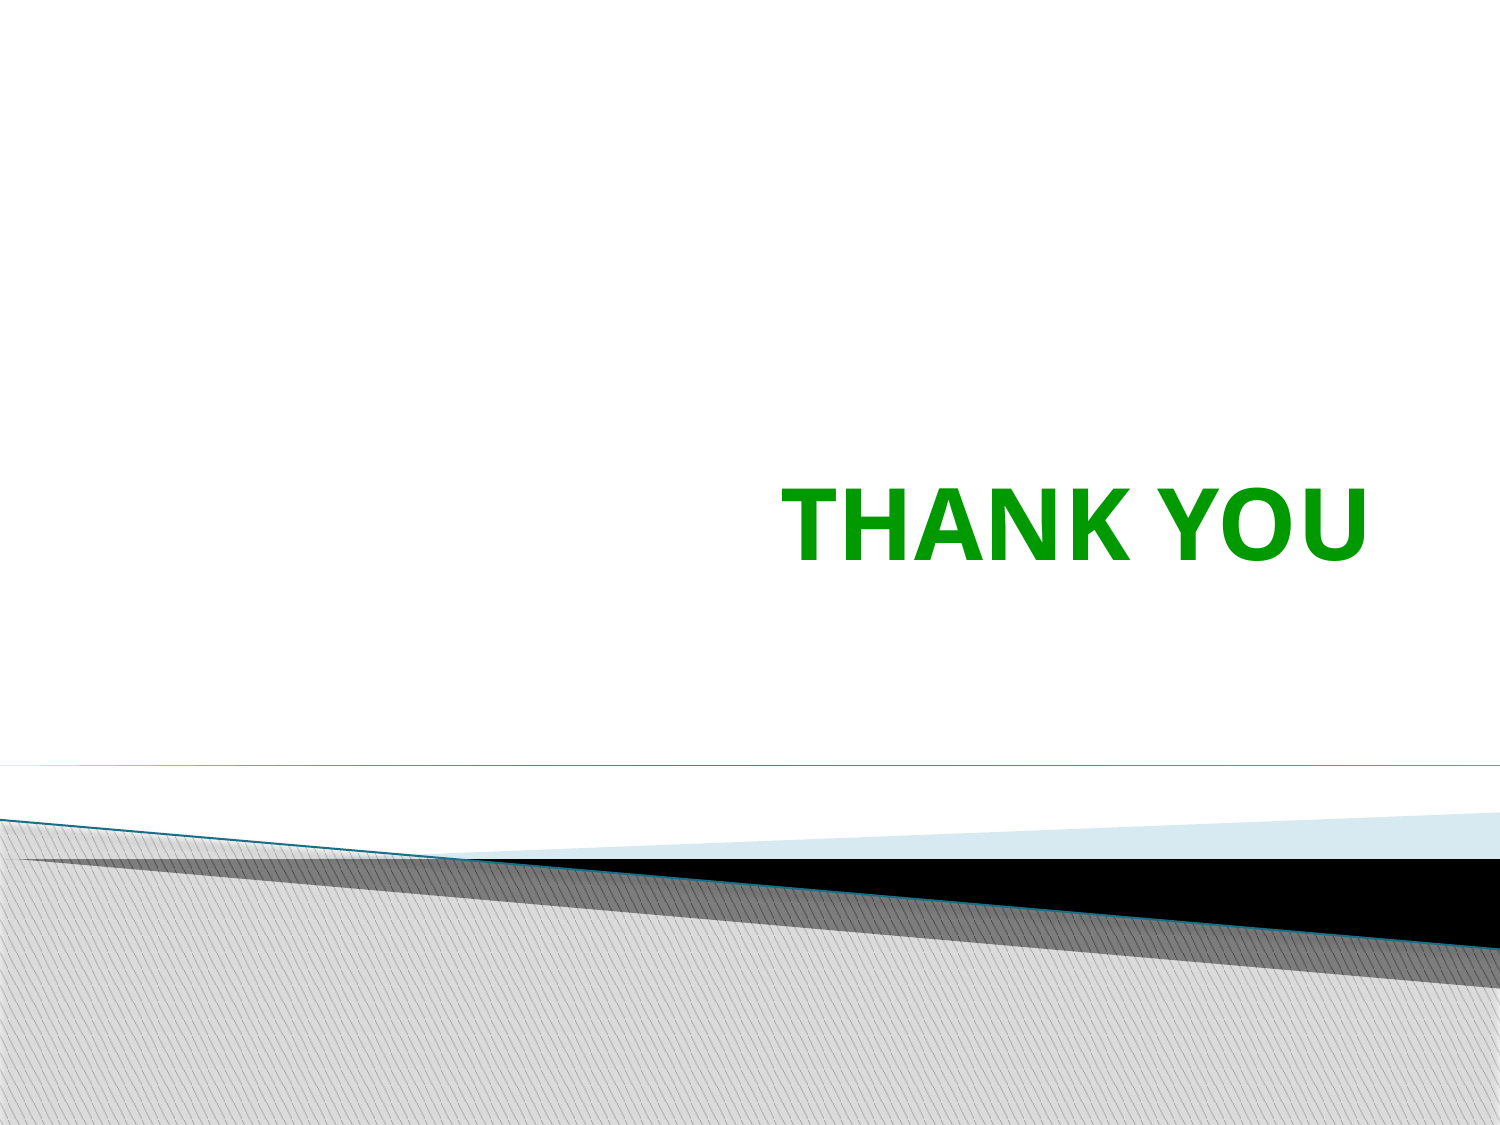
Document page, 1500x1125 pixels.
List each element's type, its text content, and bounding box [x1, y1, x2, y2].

picture [5, 859, 1500, 989]
title THANK YOU [112, 287, 1388, 588]
